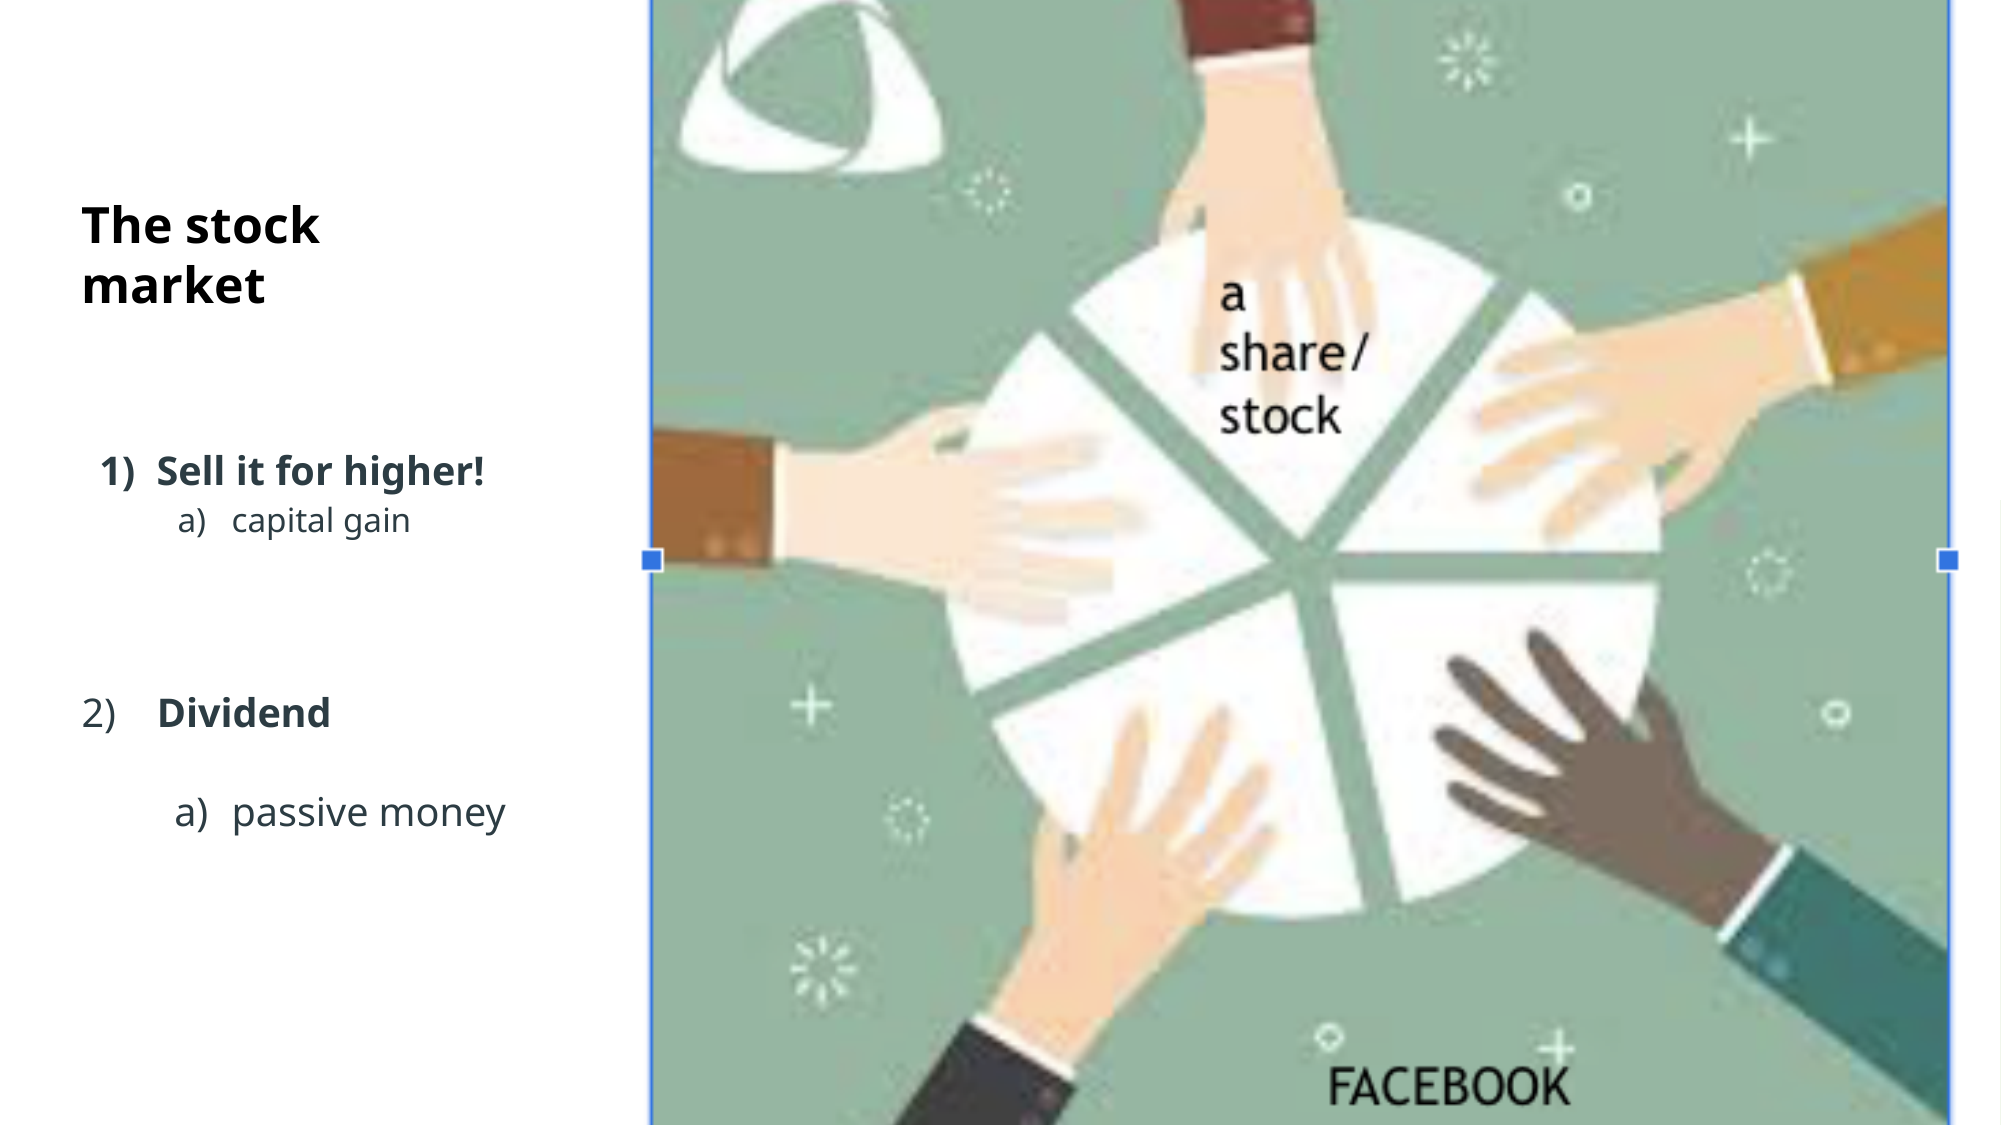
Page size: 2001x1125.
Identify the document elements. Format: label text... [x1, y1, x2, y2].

list Sell it for higher! capital gain 2) Dividend passive money [66, 339, 524, 1064]
title The stock market [66, 155, 524, 322]
picture [591, 0, 2000, 1125]
